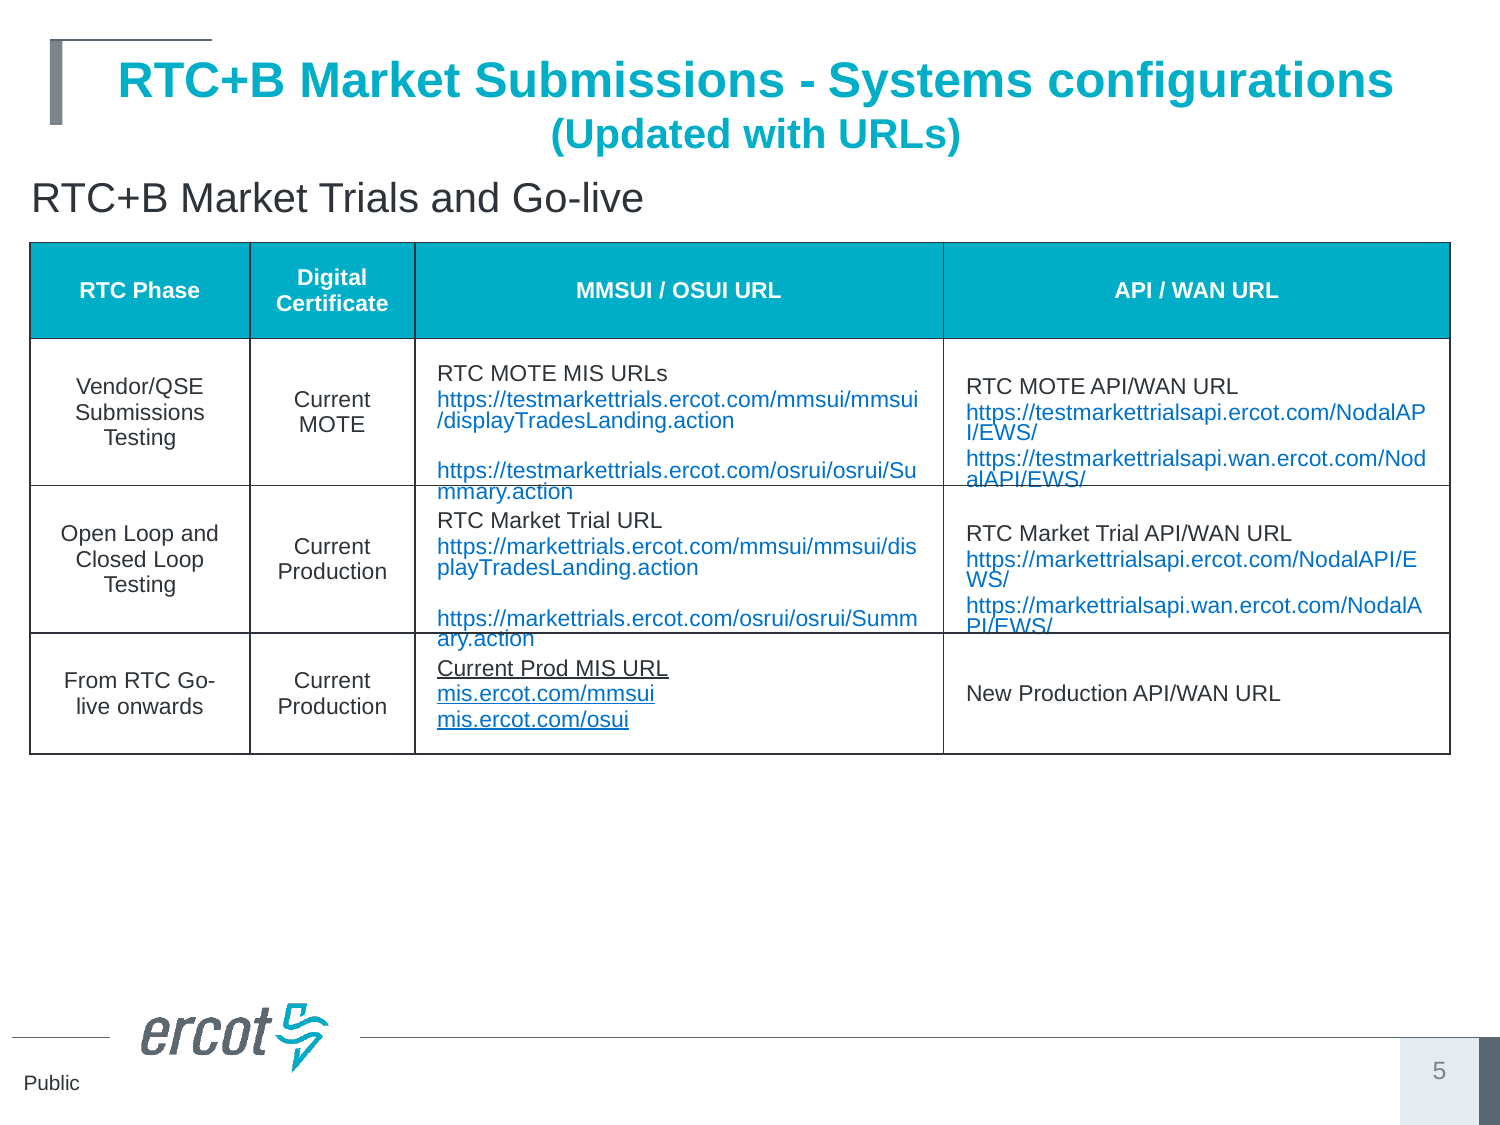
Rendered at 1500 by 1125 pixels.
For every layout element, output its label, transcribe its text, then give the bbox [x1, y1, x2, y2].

table_cell RTC Market Trial API/WAN URL https://markettrialsapi.ercot.com/NodalAPI/EWS/ https://markettrialsapi.wan.ercot.com/NodalAPI/EWS/ [944, 486, 1449, 632]
picture [137, 999, 332, 1075]
table_header Digital Certificate [251, 243, 414, 338]
table_cell Open Loop and Closed Loop Testing [31, 486, 249, 632]
table_cell Current Production [251, 486, 414, 632]
table_header RTC Phase [31, 243, 249, 338]
table_cell Current Production [251, 634, 414, 753]
table_cell RTC MOTE API/WAN URL https://testmarkettrialsapi.ercot.com/NodalAPI/EWS/ https://testmarkettrialsapi.wan.ercot.com/NodalAPI/EWS/ [944, 339, 1449, 485]
table_cell From RTC Go-live onwards [31, 634, 249, 753]
table_cell RTC MOTE MIS URLs https://testmarkettrials.ercot.com/mmsui/mmsui/displayTradesLanding.action https://testmarkettrials.ercot.com/osrui/osrui/Summary.action [416, 339, 943, 485]
slide_number 5 [1400, 1051, 1480, 1088]
title RTC+B Market Submissions - Systems configurations (Updated with URLs) [62, 39, 1450, 125]
table_header MMSUI / OSUI URL [416, 243, 943, 338]
table_cell Current MOTE [251, 339, 414, 485]
table_cell Current Prod MIS URL mis.ercot.com/mmsui mis.ercot.com/osui [416, 634, 943, 753]
table_cell Vendor/QSE Submissions Testing [31, 339, 249, 485]
text_box RTC+B Market Trials and Go-live [0, 125, 1387, 266]
table_cell RTC Market Trial URL https://markettrials.ercot.com/mmsui/mmsui/displayTradesLanding.action https://markettrials.ercot.com/osrui/osrui/Summary.action [416, 486, 943, 632]
table_cell New Production API/WAN URL [944, 634, 1449, 753]
table_header API / WAN URL [944, 243, 1449, 338]
